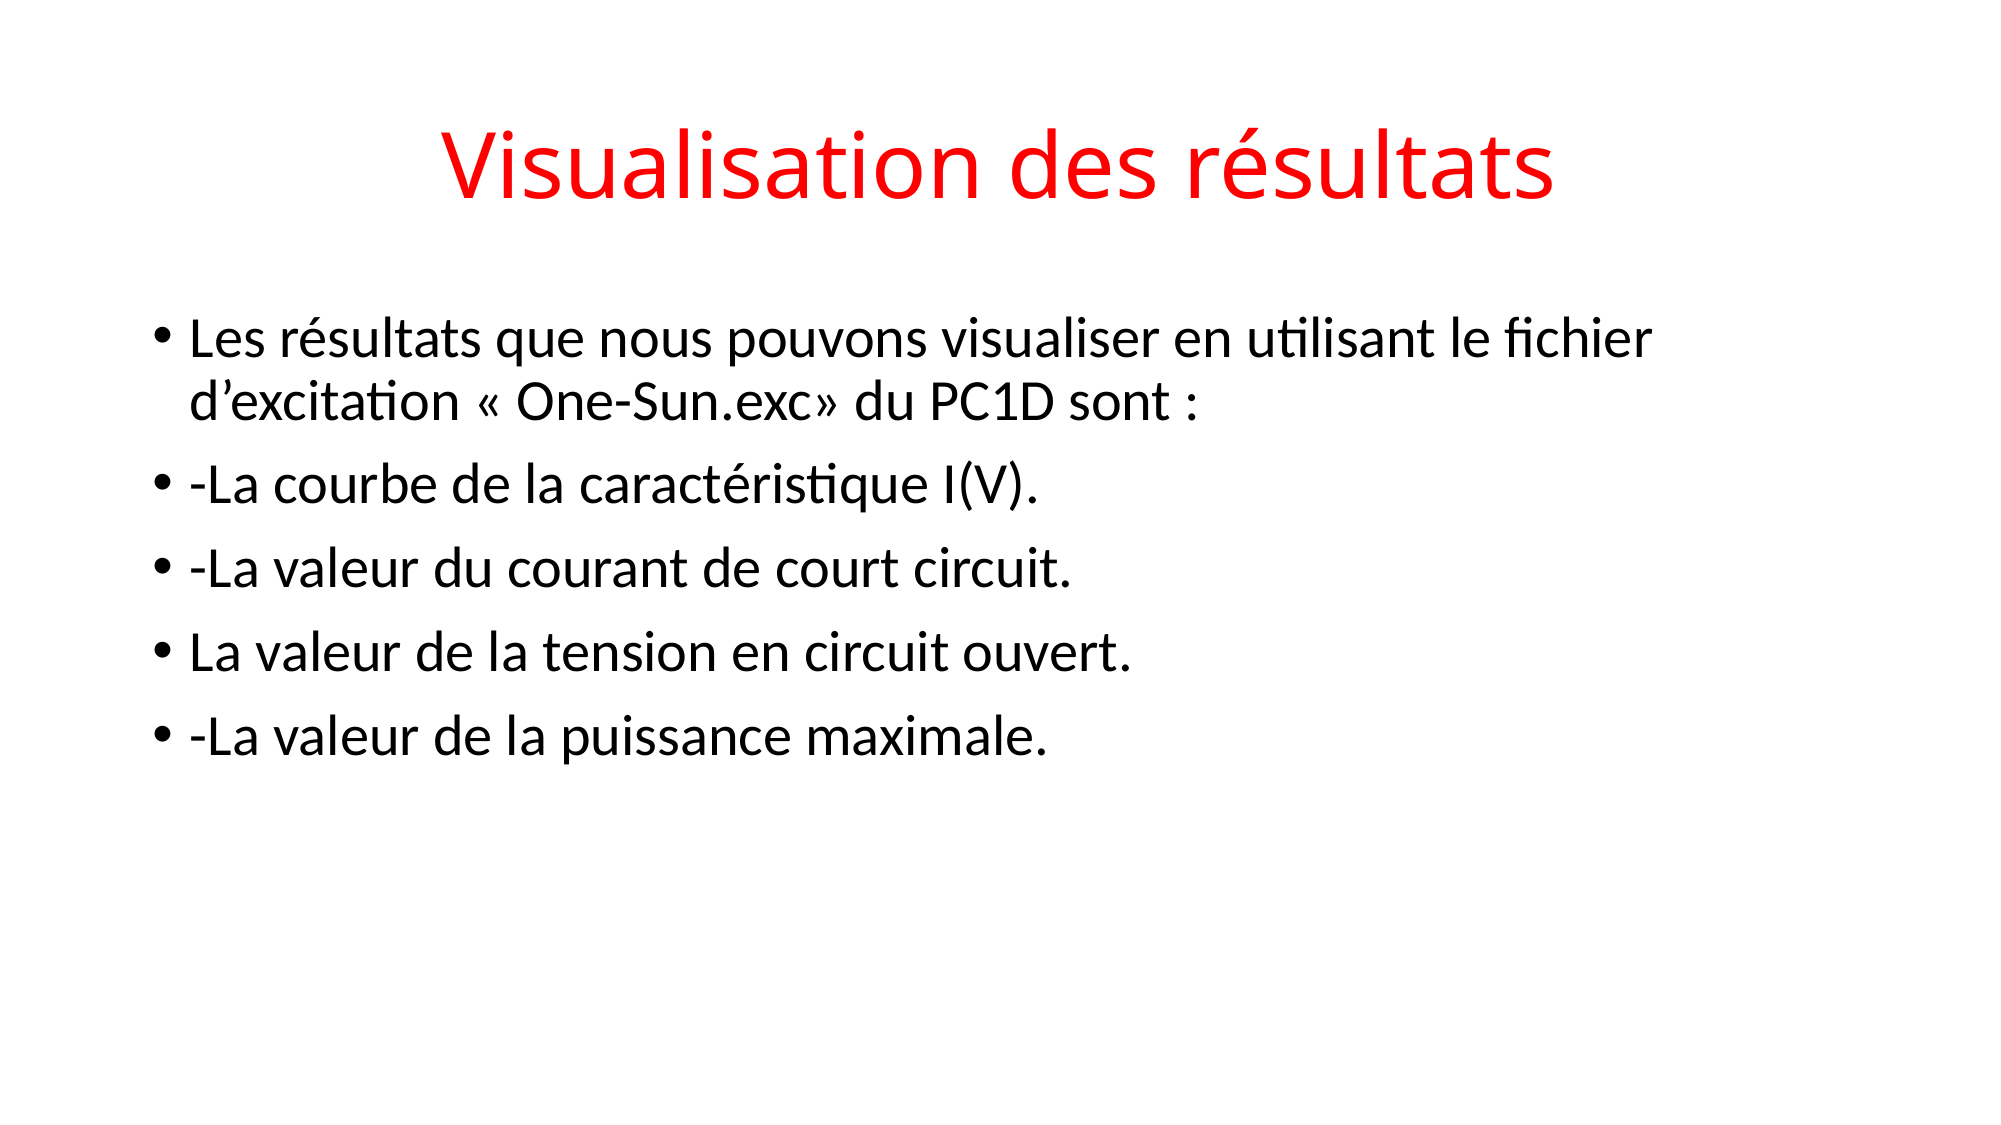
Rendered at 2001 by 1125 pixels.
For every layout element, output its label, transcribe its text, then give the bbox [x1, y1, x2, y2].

list Les résultats que nous pouvons visualiser en utilisant le fichier d’excitation « One-Sun.exc» du PC1D sont : -La courbe de la caractéristique I(V). -La valeur du courant de court circuit. La valeur de la tension en circuit ouvert. -La valeur de la puissance maximale. [137, 299, 1863, 1014]
title Visualisation des résultats [137, 59, 1863, 278]
